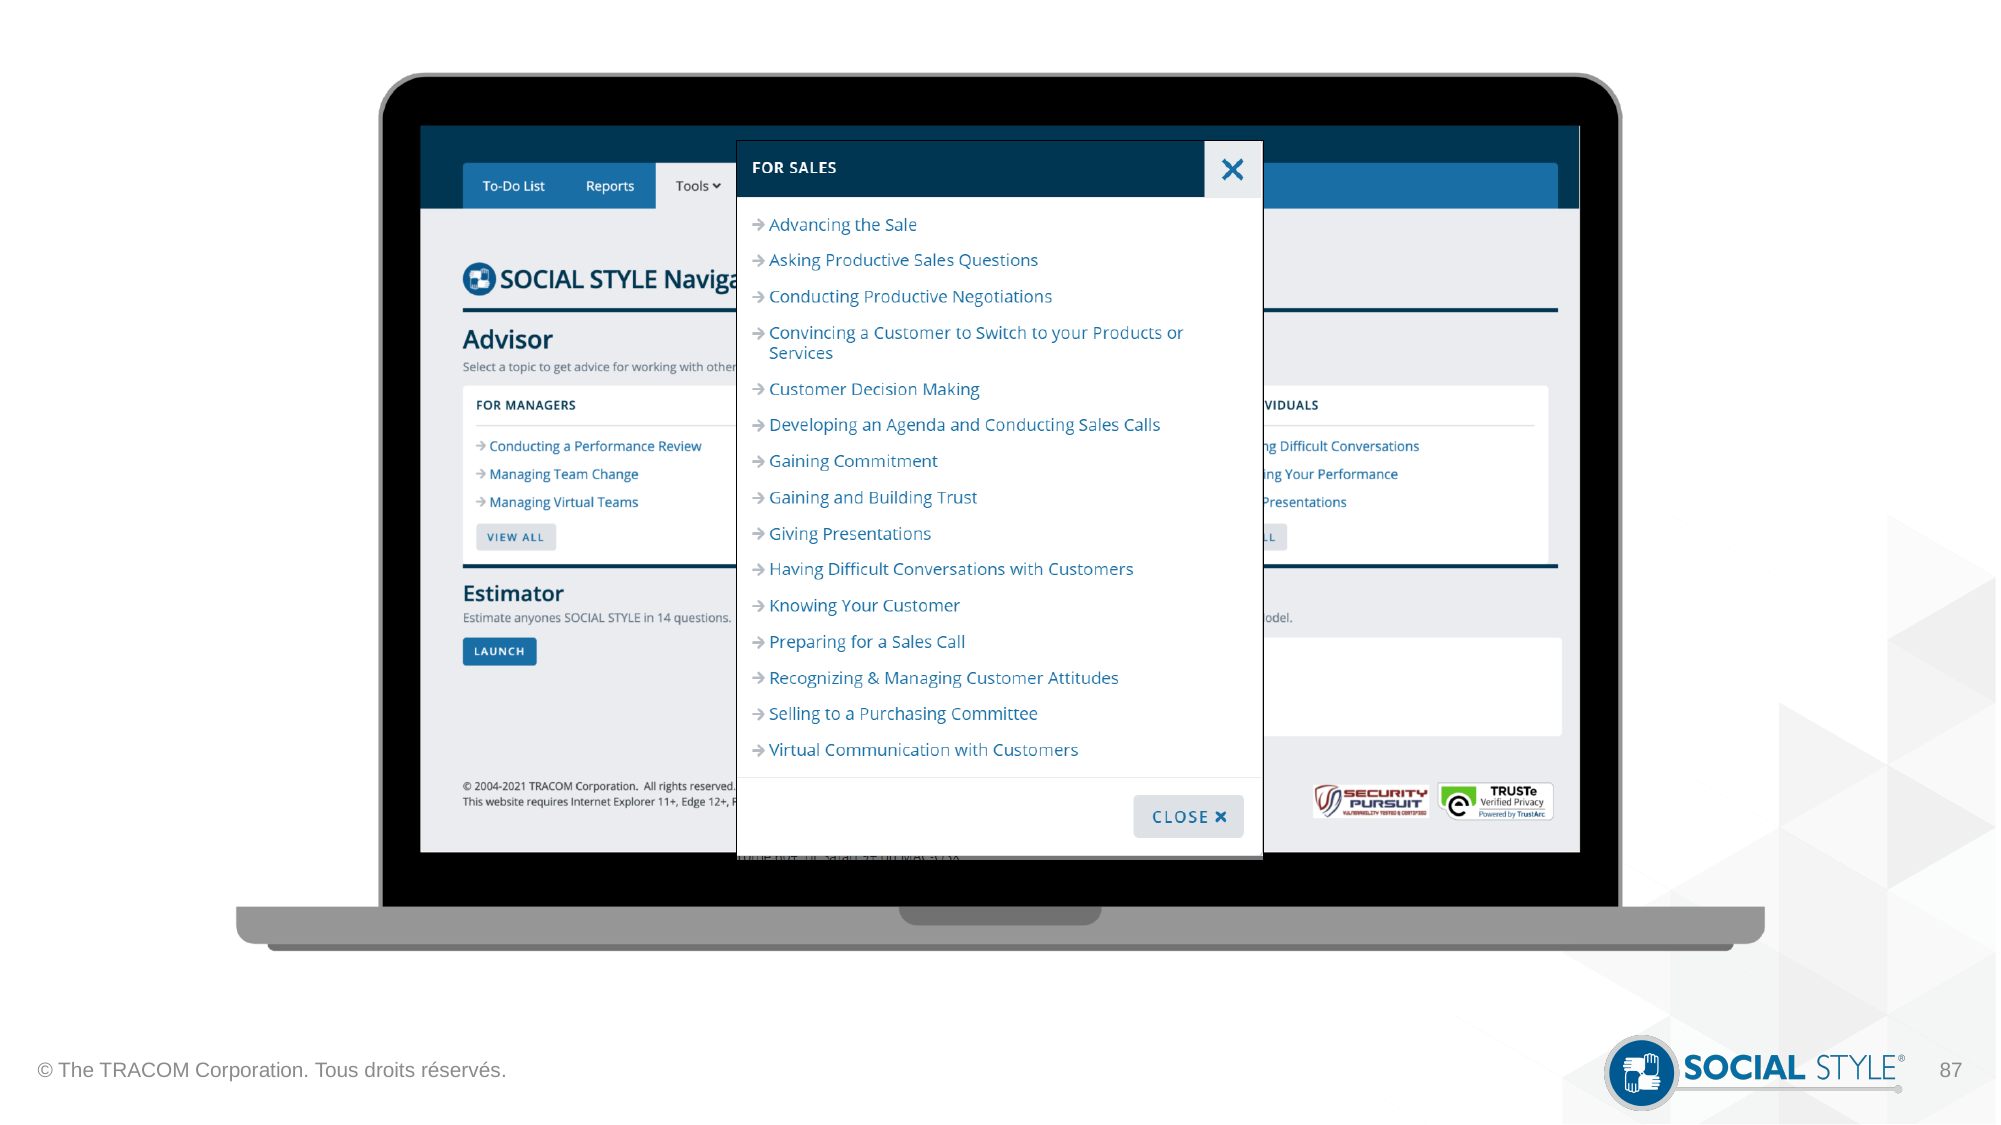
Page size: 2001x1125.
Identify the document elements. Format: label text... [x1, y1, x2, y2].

footer © The TRACOM Corporation. Tous droits réservés. [37, 1056, 1338, 1103]
picture [1604, 1103, 1905, 1111]
slide_number 87 [1512, 1056, 1963, 1103]
picture [102, 0, 1905, 1057]
